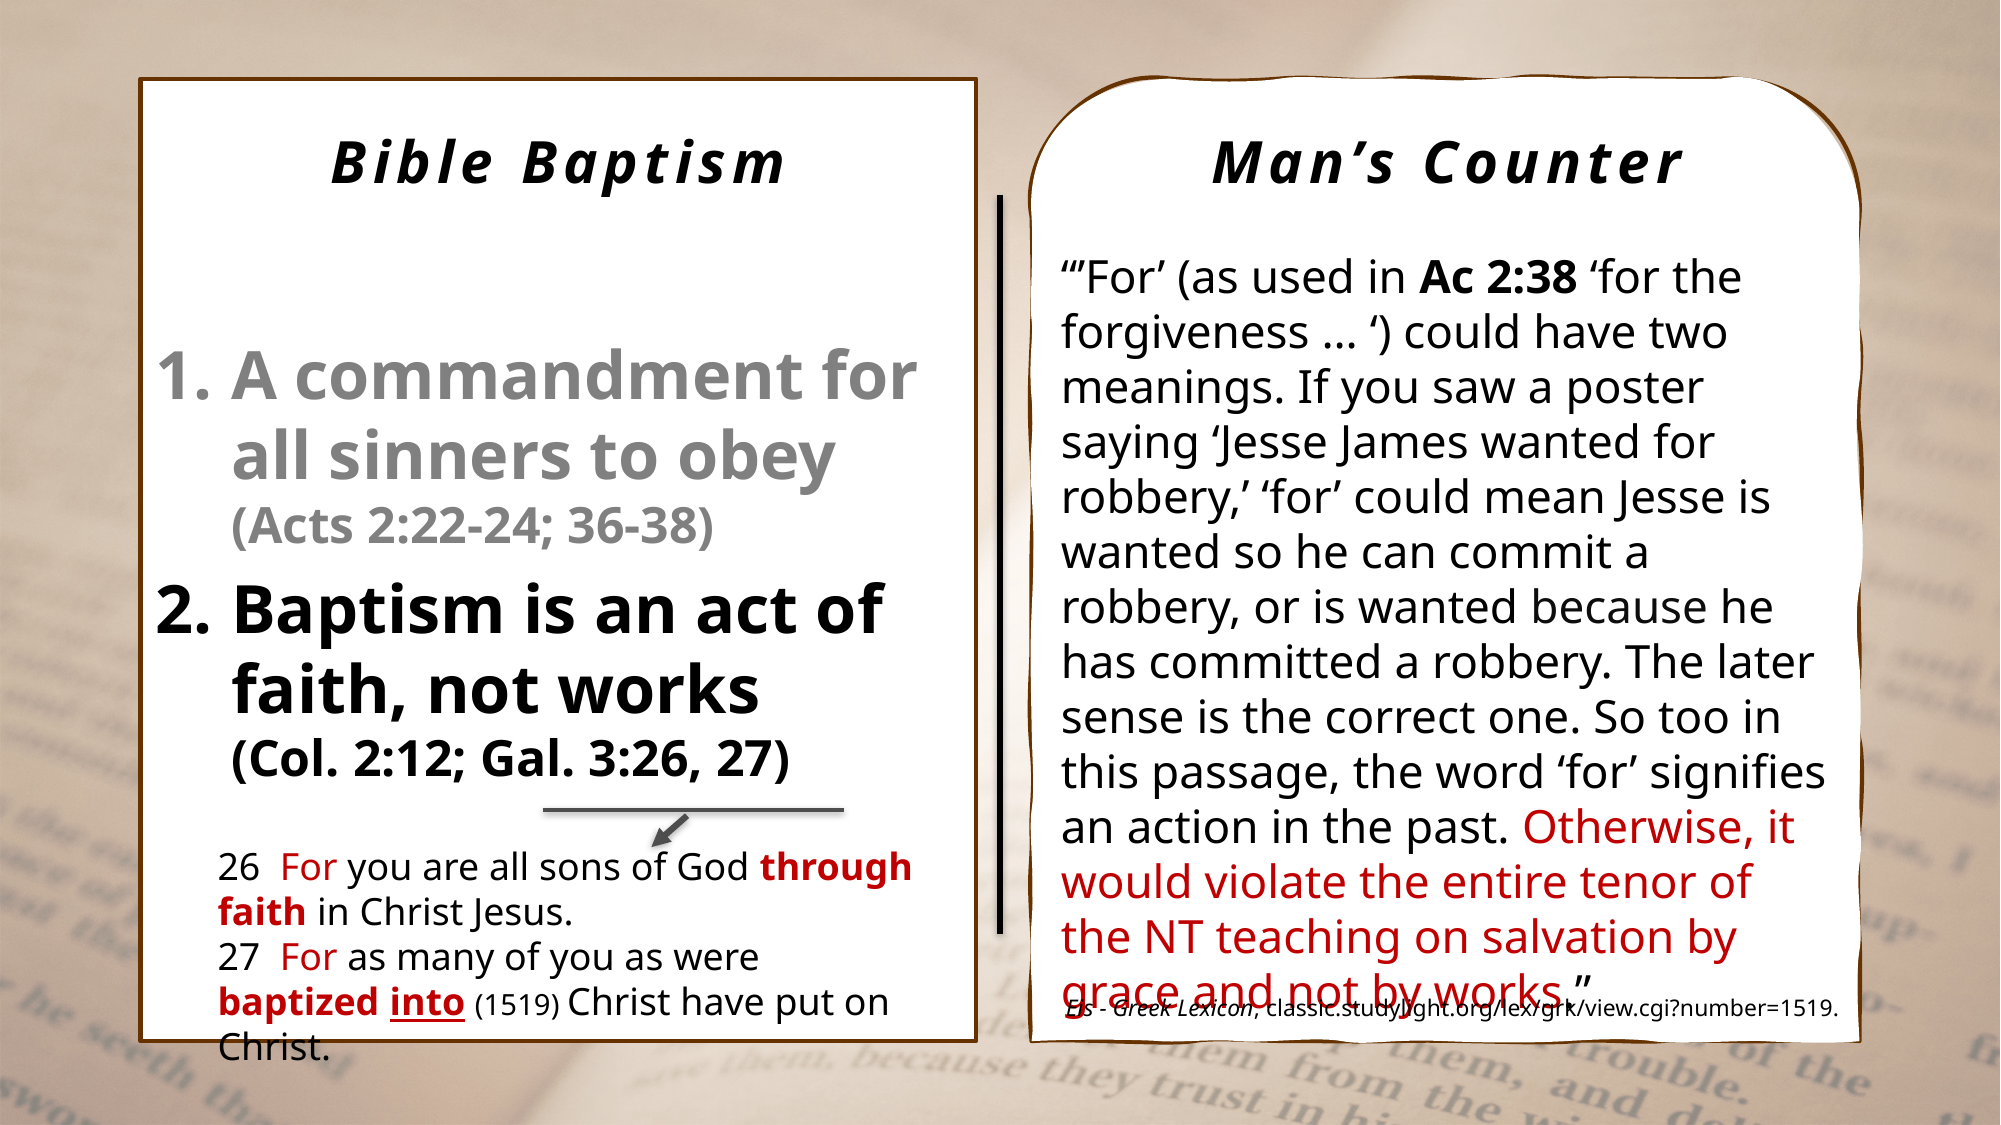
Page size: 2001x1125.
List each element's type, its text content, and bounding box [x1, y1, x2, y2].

text_box Man’s Counter [1196, 117, 1697, 203]
text_box 26 For you are all sons of God through faith in Christ Jesus. 27 For as many of you as were baptized into (1519) Christ have put on Christ. [202, 835, 940, 1076]
list A commandment for all sinners to obey (Acts 2:22-24; 36-38) Baptism is an act of faith, not works (Col. 2:12; Gal. 3:26, 27) [138, 77, 978, 1043]
text_box Eis - Greek Lexicon, classic.studylight.org/lex/grk/view.cgi?number=1519. [1031, 984, 1863, 1030]
text_box [1027, 74, 1865, 1045]
text_box “’For’ (as used in Ac 2:38 ‘for the forgiveness … ‘) could have two meanings. If you saw a poster saying ‘Jesse James wanted for robbery,’ ‘for’ could mean Jesse is wanted so he can commit a robbery, or is wanted because he has committed a robbery. The later sense is the correct one. So too in this passage, the word ‘for’ signifies an action in the past. Otherwise, it would violate the entire tenor of the NT teaching on salvation by grace and not by works.” [1045, 240, 1848, 984]
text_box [651, 815, 688, 848]
text_box Bible Baptism [316, 117, 801, 203]
